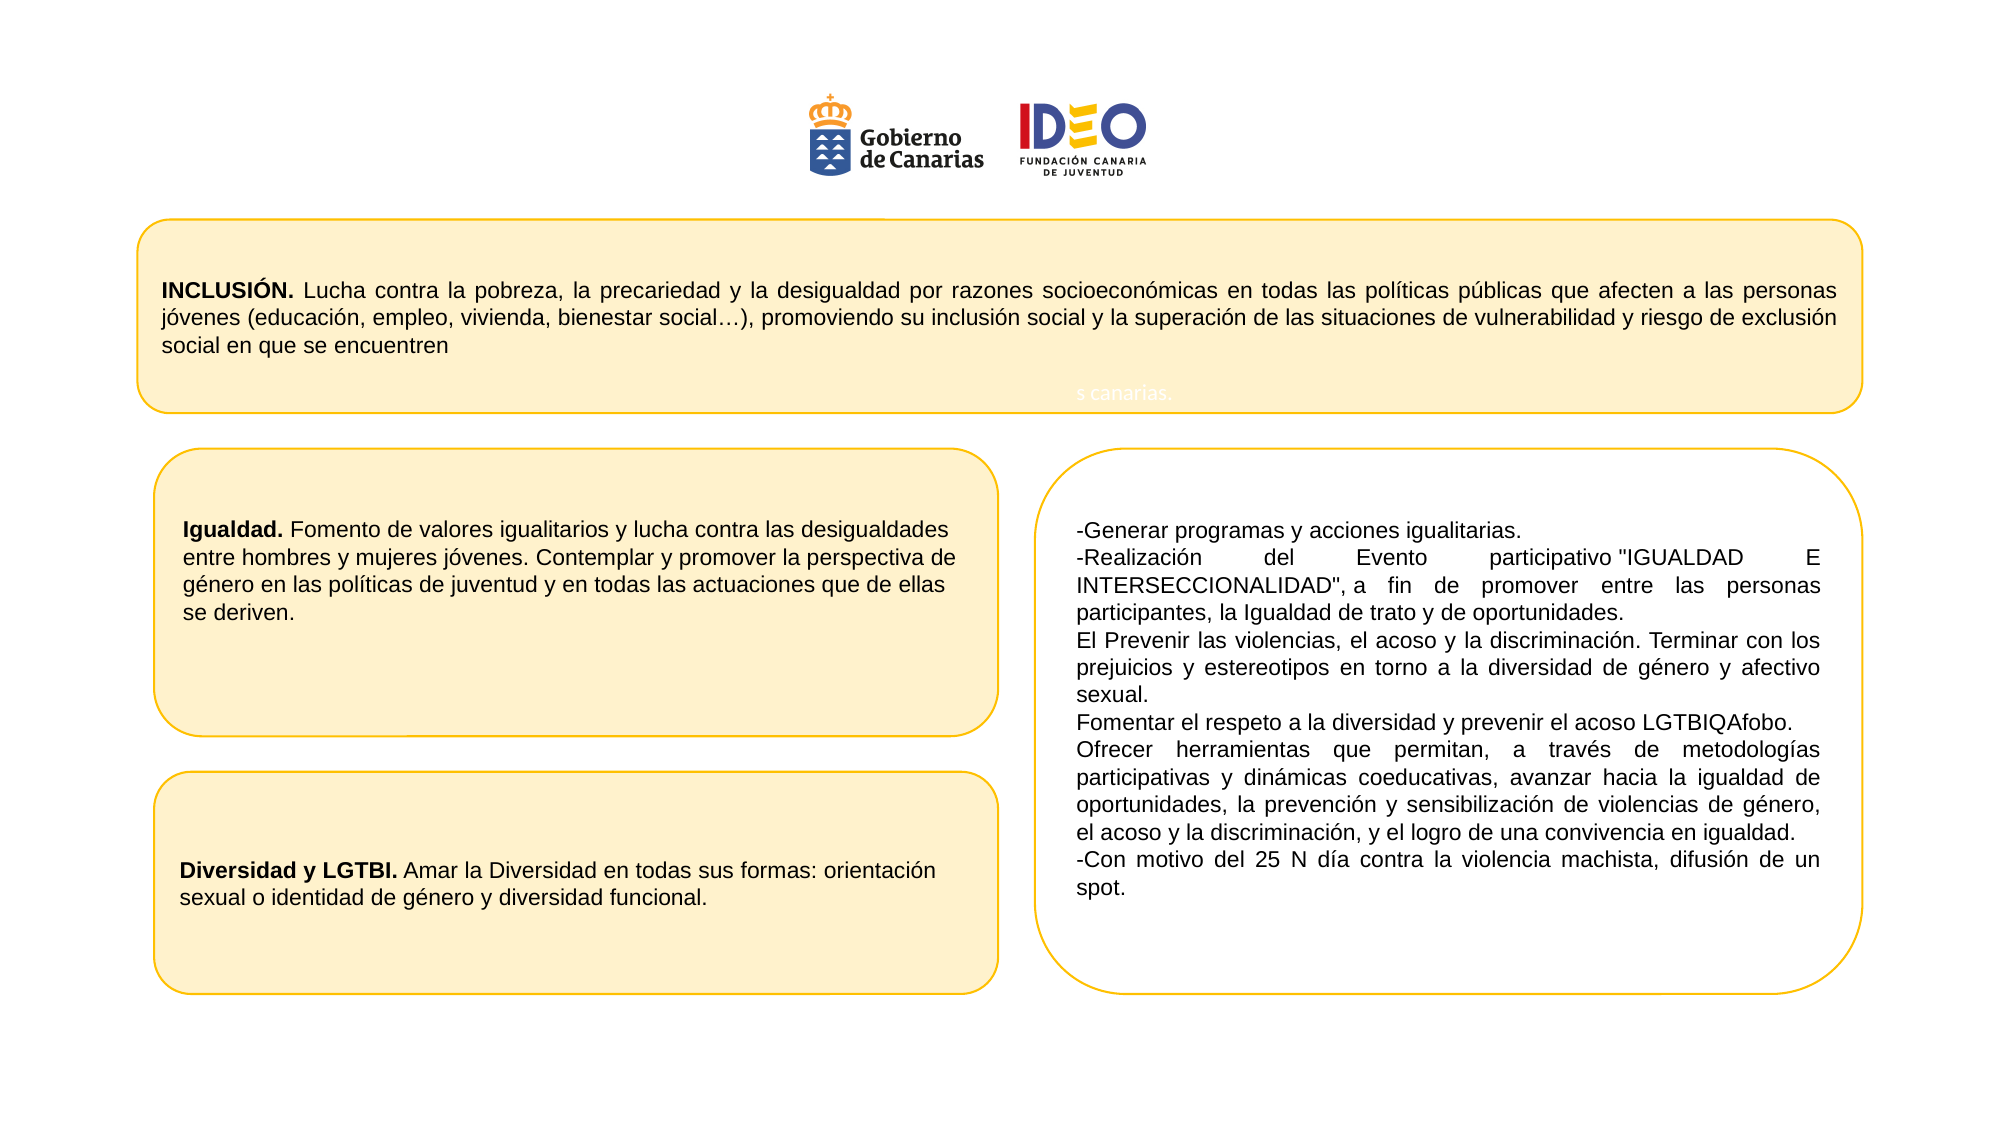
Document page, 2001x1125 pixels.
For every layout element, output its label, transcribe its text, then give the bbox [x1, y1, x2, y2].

text_box Diversidad y LGTBI. Amar la Diversidad en todas sus formas: orientación sexual o identidad de género y diversidad funcional. [153, 770, 1000, 996]
text_box INCLUSIÓN. Lucha contra la pobreza, la precariedad y la desigualdad por razones socioeconómicas en todas las políticas públicas que afecten a las personas jóvenes (educación, empleo, vivienda, bienestar social…), promoviendo su inclusión social y la superación de las situaciones de vulnerabilidad y riesgo de exclusión social en que se encuentren [136, 218, 1864, 415]
text_box Igualdad. Fomento de valores igualitarios y lucha contra las desigualdades entre hombres y mujeres jóvenes. Contemplar y promover la perspectiva de género en las políticas de juventud y en todas las actuaciones que de ellas se deriven. [153, 447, 1000, 738]
picture [780, 59, 1180, 210]
text_box [154, 424, 400, 482]
list [137, 391, 1863, 1116]
text_box s canarias. -Generar programas y acciones igualitarias. -Realización del Evento participativo "IGUALDAD E INTERSECCIONALIDAD", a fin de promover entre las personas participantes, la Igualdad de trato y de oportunidades. El Prevenir las violencias, el acoso y la discriminación. Terminar con los prejuicios y estereotipos en torno a la diversidad de género y afectivo sexual. Fomentar el respeto a la diversidad y prevenir el acoso LGTBIQAfobo. Ofrecer herramientas que permitan, a través de metodologías participativas y dinámicas coeducativas, avanzar hacia la igualdad de oportunidades, la prevención y sensibilización de violencias de género, el acoso y la discriminación, y el logro de una convivencia en igualdad. -Con motivo del 25 N día contra la violencia machista, difusión de un spot. [1033, 447, 1864, 996]
